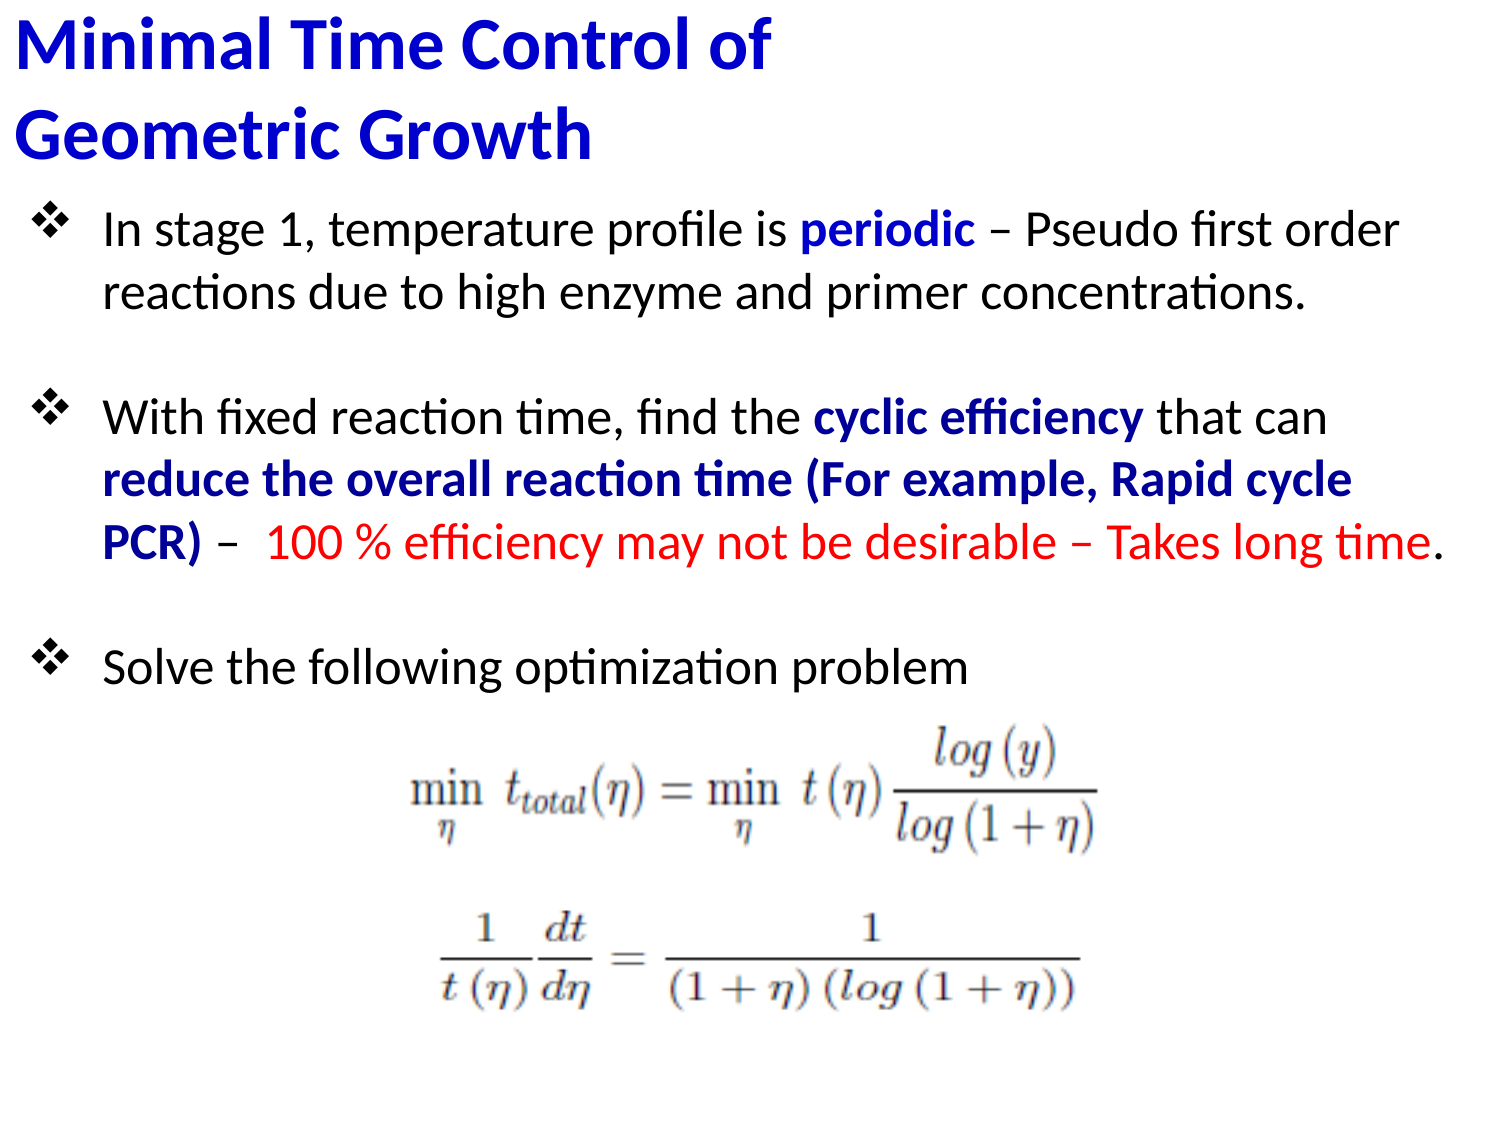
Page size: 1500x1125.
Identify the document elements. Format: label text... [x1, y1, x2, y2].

picture [399, 712, 1113, 1051]
text_box Minimal Time Control of Geometric Growth [0, 0, 1438, 183]
text_box In stage 1, temperature profile is periodic – Pseudo first order reactions due to high enzyme and primer concentrations. With fixed reaction time, find the cyclic efficiency that can reduce the overall reaction time (For example, Rapid cycle PCR) – 100 % efficiency may not be desirable – Takes long time. Solve the following optimization problem [12, 187, 1475, 702]
